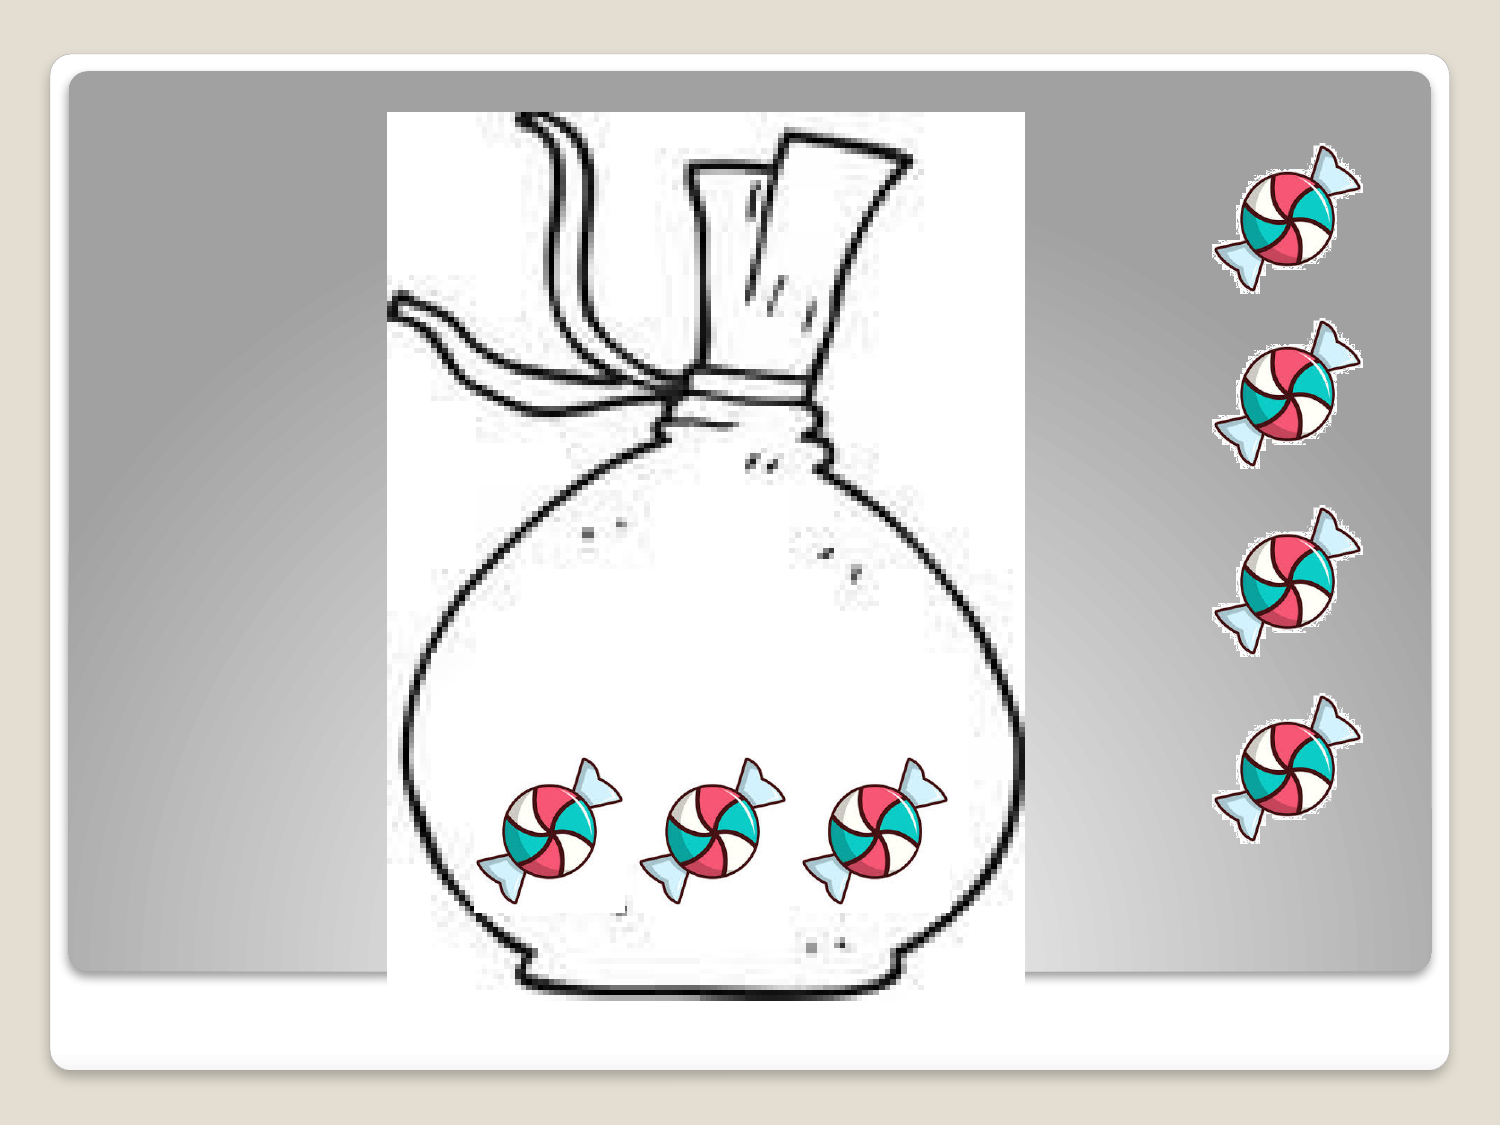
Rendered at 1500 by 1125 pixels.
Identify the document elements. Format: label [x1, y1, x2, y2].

picture [1212, 312, 1363, 476]
picture [387, 112, 1026, 1001]
picture [1212, 137, 1363, 301]
picture [1212, 687, 1363, 851]
picture [1212, 499, 1363, 663]
